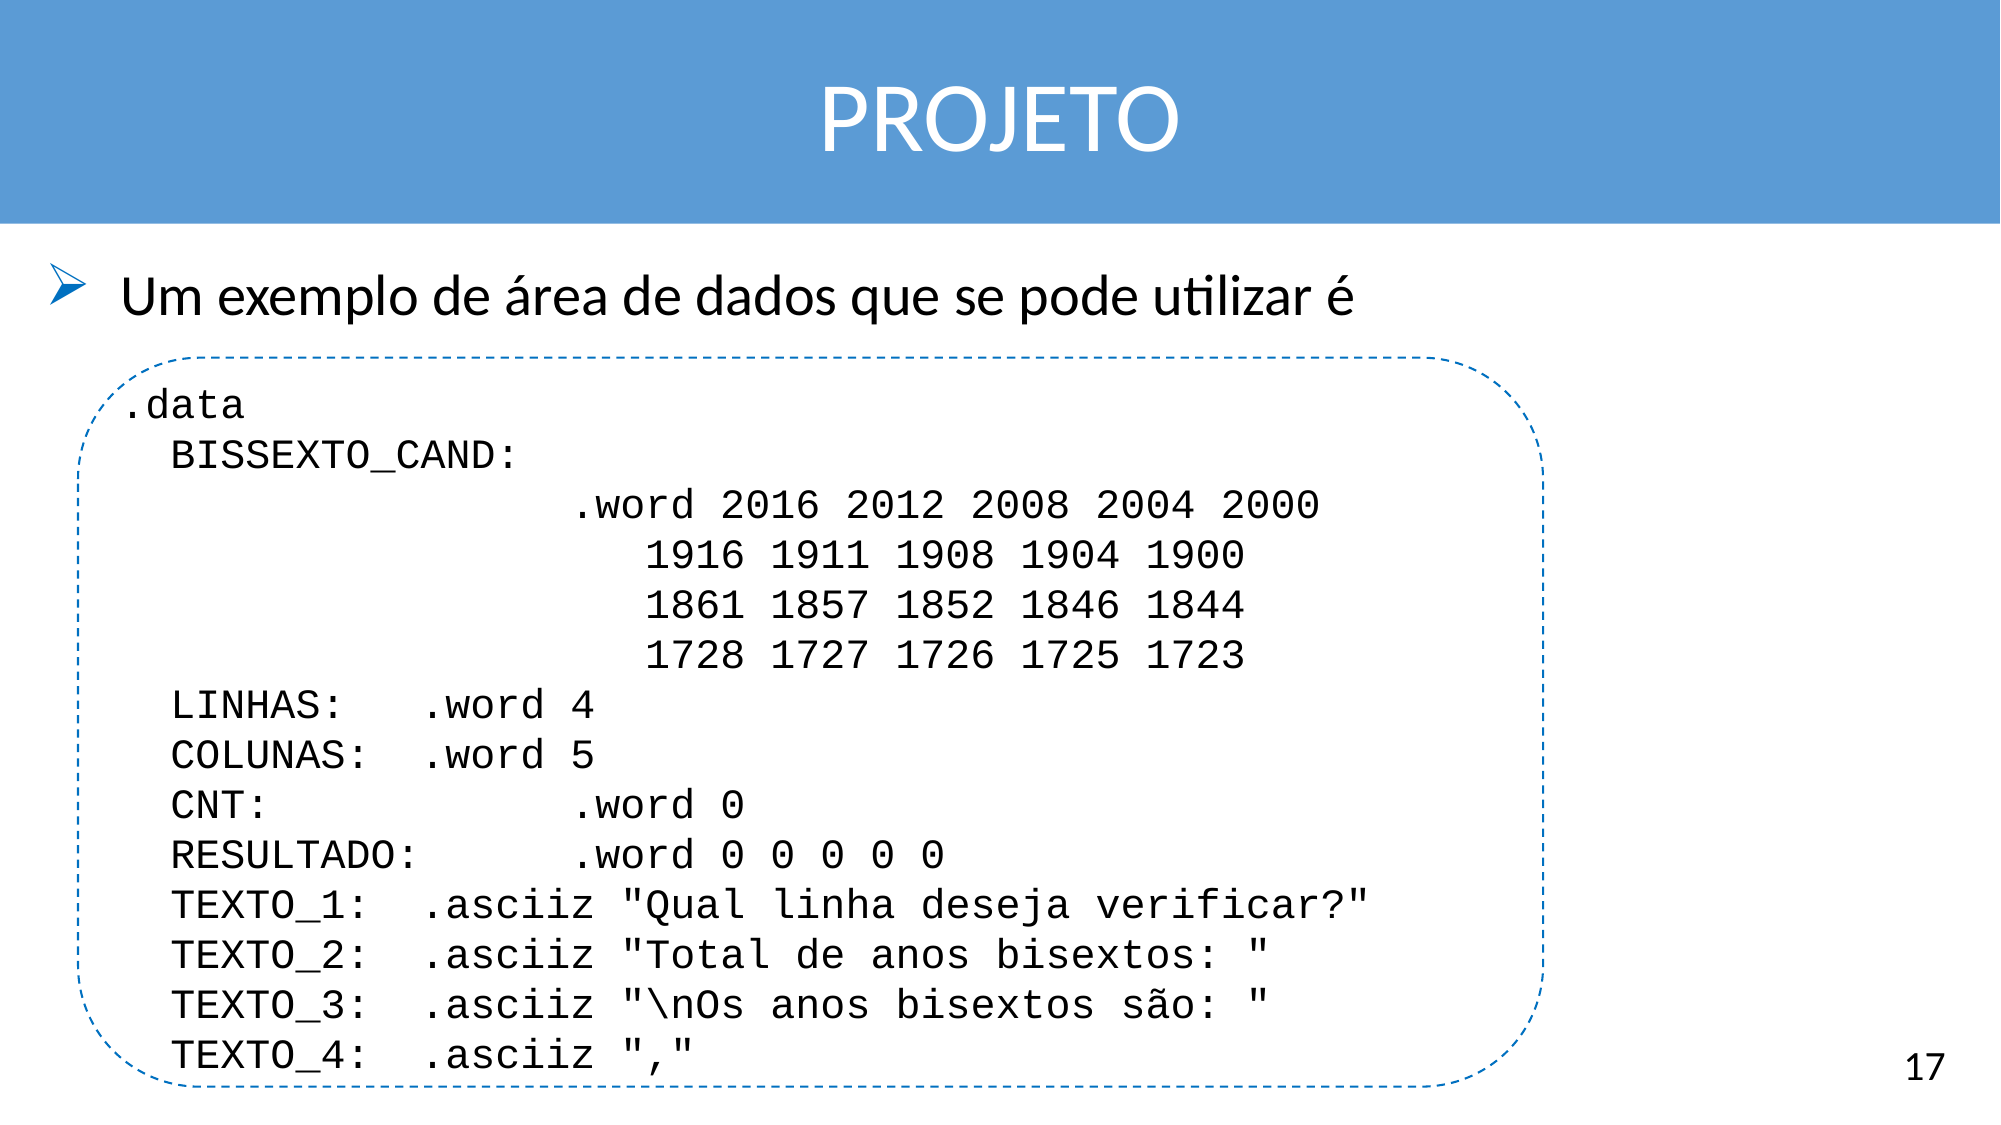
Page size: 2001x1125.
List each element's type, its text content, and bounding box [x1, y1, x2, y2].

text_box [76, 356, 1545, 1088]
text_box 17 [1842, 1031, 1961, 1097]
text_box Um exemplo de área de dados que se pode utilizar é .data BISSEXTO_CAND: .word 2016 2012 2008 2004 2000 1916 1911 1908 1904 1900 1861 1857 1852 1846 1844 1728 1727 1726 1725 1723 LINHAS: .word 4 COLUNAS: .word 5 CNT: .word 0 RESULTADO: .word 0 0 0 0 0 TEXTO_1: .asciiz "Qual linha deseja verificar?" TEXTO_2: .asciiz "Total de anos bisextos: " TEXTO_3: .asciiz "\nOs anos bisextos são: " TEXTO_4: .asciiz "," [30, 249, 1611, 1085]
text_box PROJETO [0, 0, 2000, 225]
